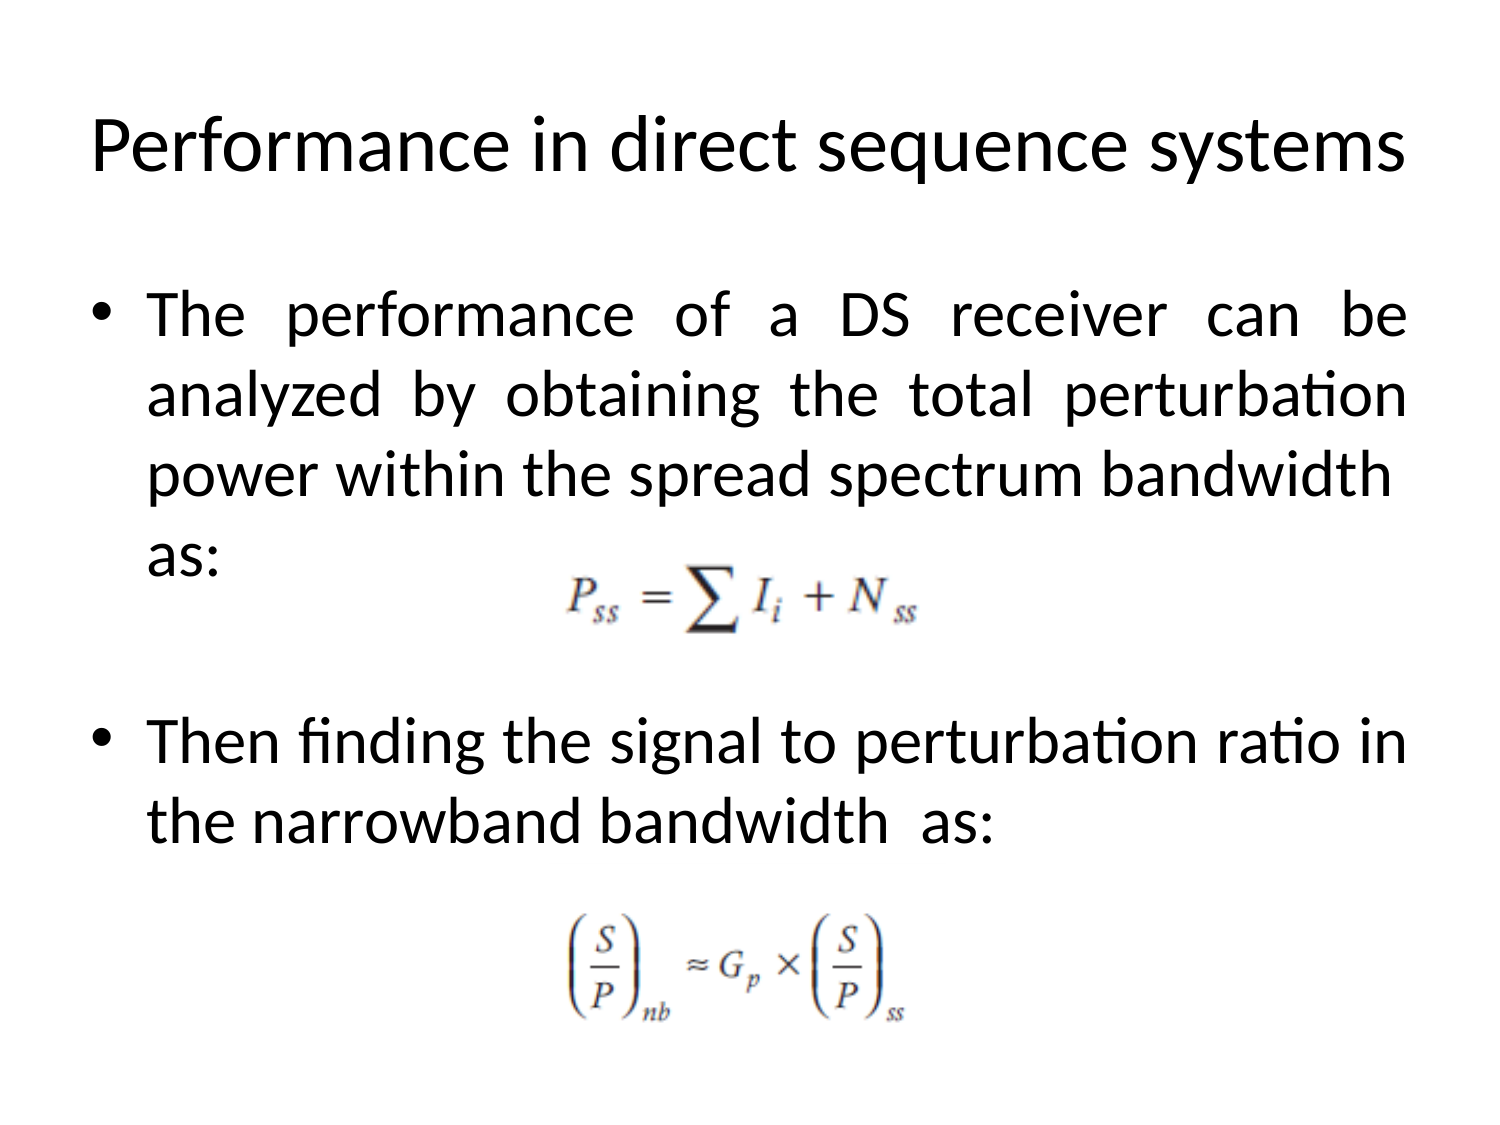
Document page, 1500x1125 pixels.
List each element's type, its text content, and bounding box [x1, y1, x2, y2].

list The performance of a DS receiver can be analyzed by obtaining the total perturbation power within the spread spectrum bandwidth as: Then finding the signal to perturbation ratio in the narrowband bandwidth as: [75, 262, 1425, 1005]
picture [537, 524, 947, 676]
title Performance in direct sequence systems [75, 45, 1425, 233]
picture [549, 862, 947, 1051]
